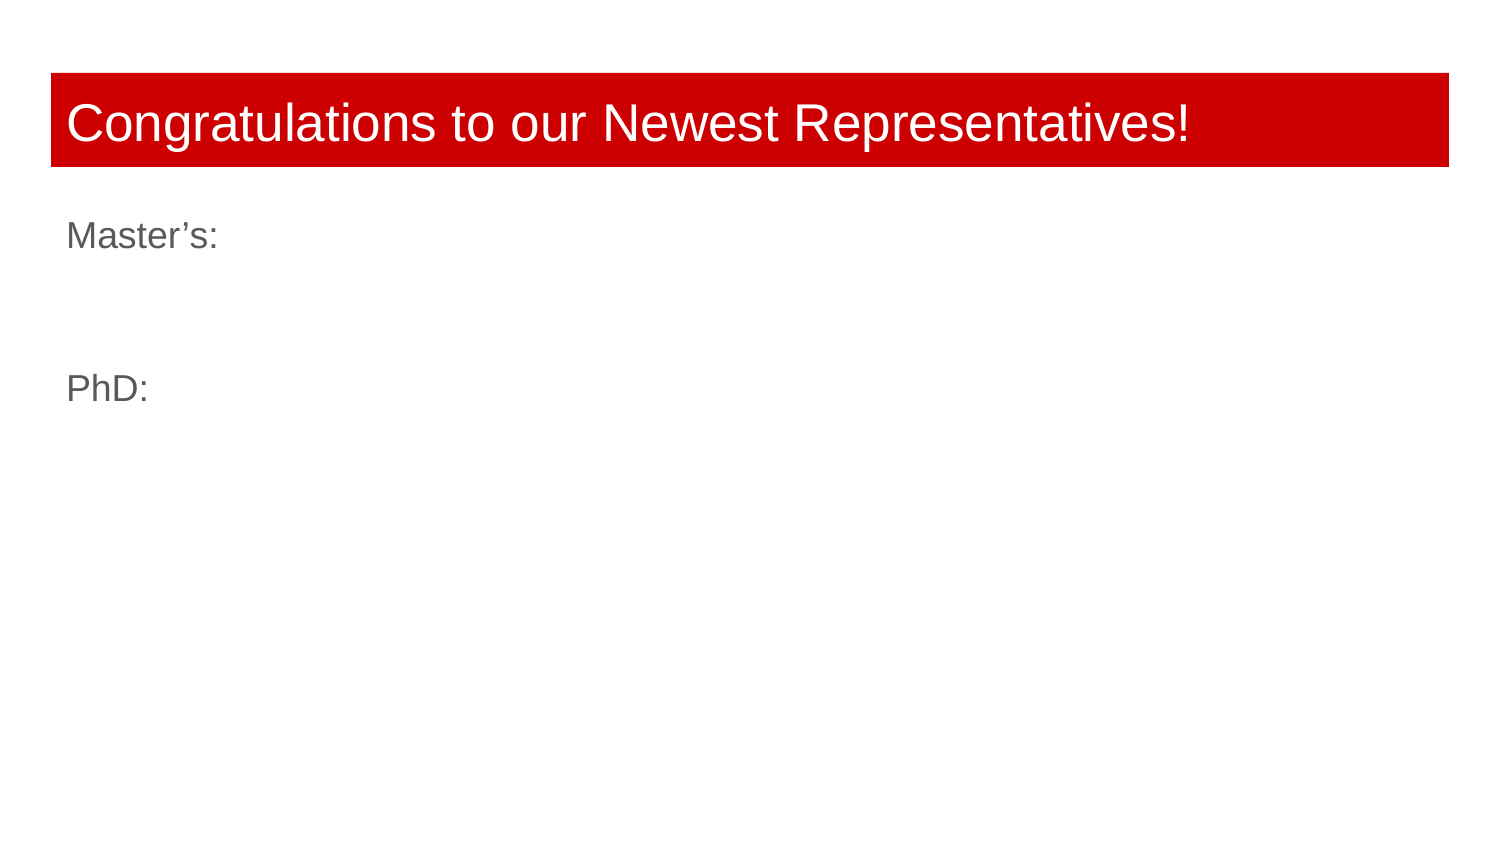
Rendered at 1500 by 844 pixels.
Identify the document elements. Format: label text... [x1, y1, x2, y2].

title Congratulations to our Newest Representatives! [51, 72, 1449, 167]
list Master’s: PhD: [51, 189, 1449, 750]
